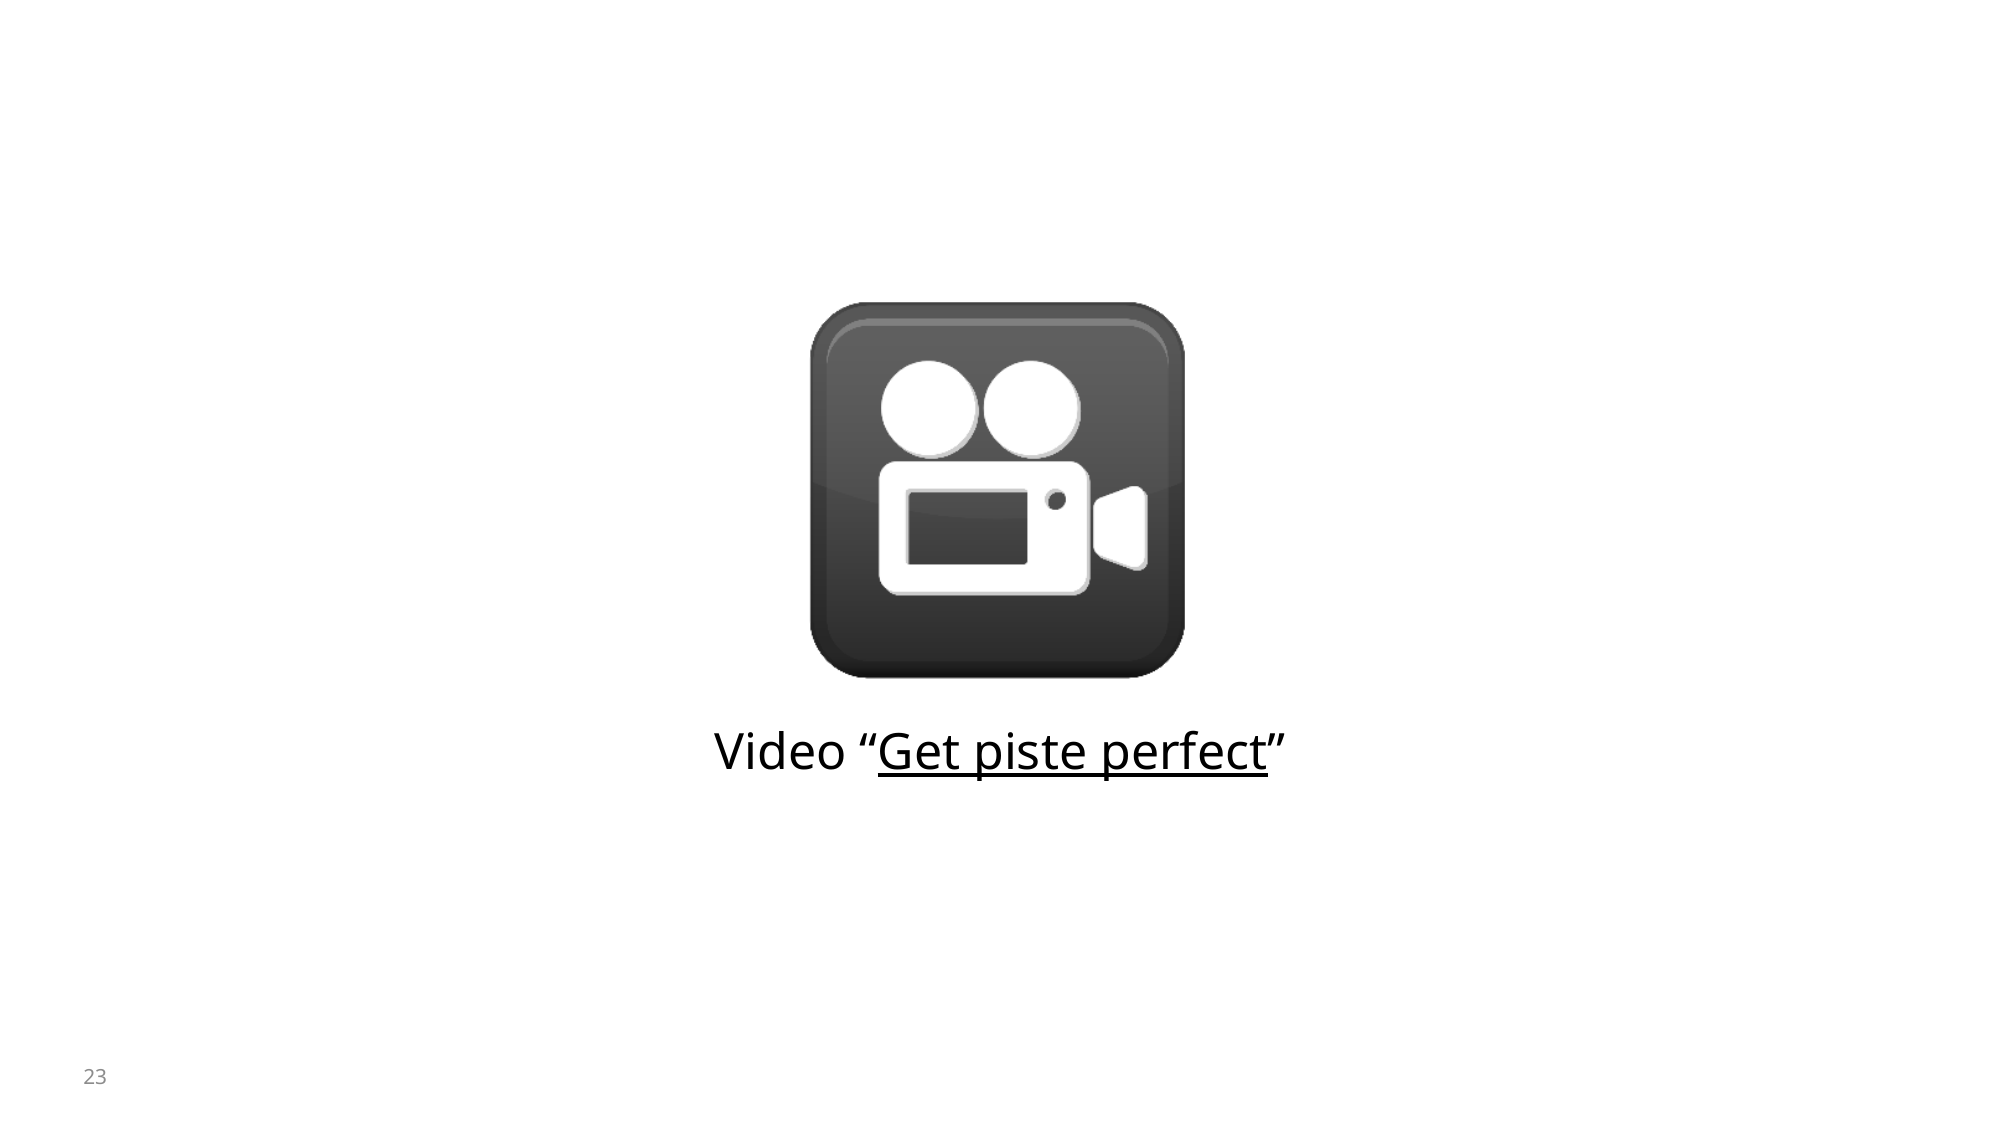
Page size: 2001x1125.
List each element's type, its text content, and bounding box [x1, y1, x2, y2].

slide_number 23 [83, 1063, 218, 1090]
list Video “Get piste perfect” [78, 716, 1922, 1014]
picture [792, 290, 1206, 695]
